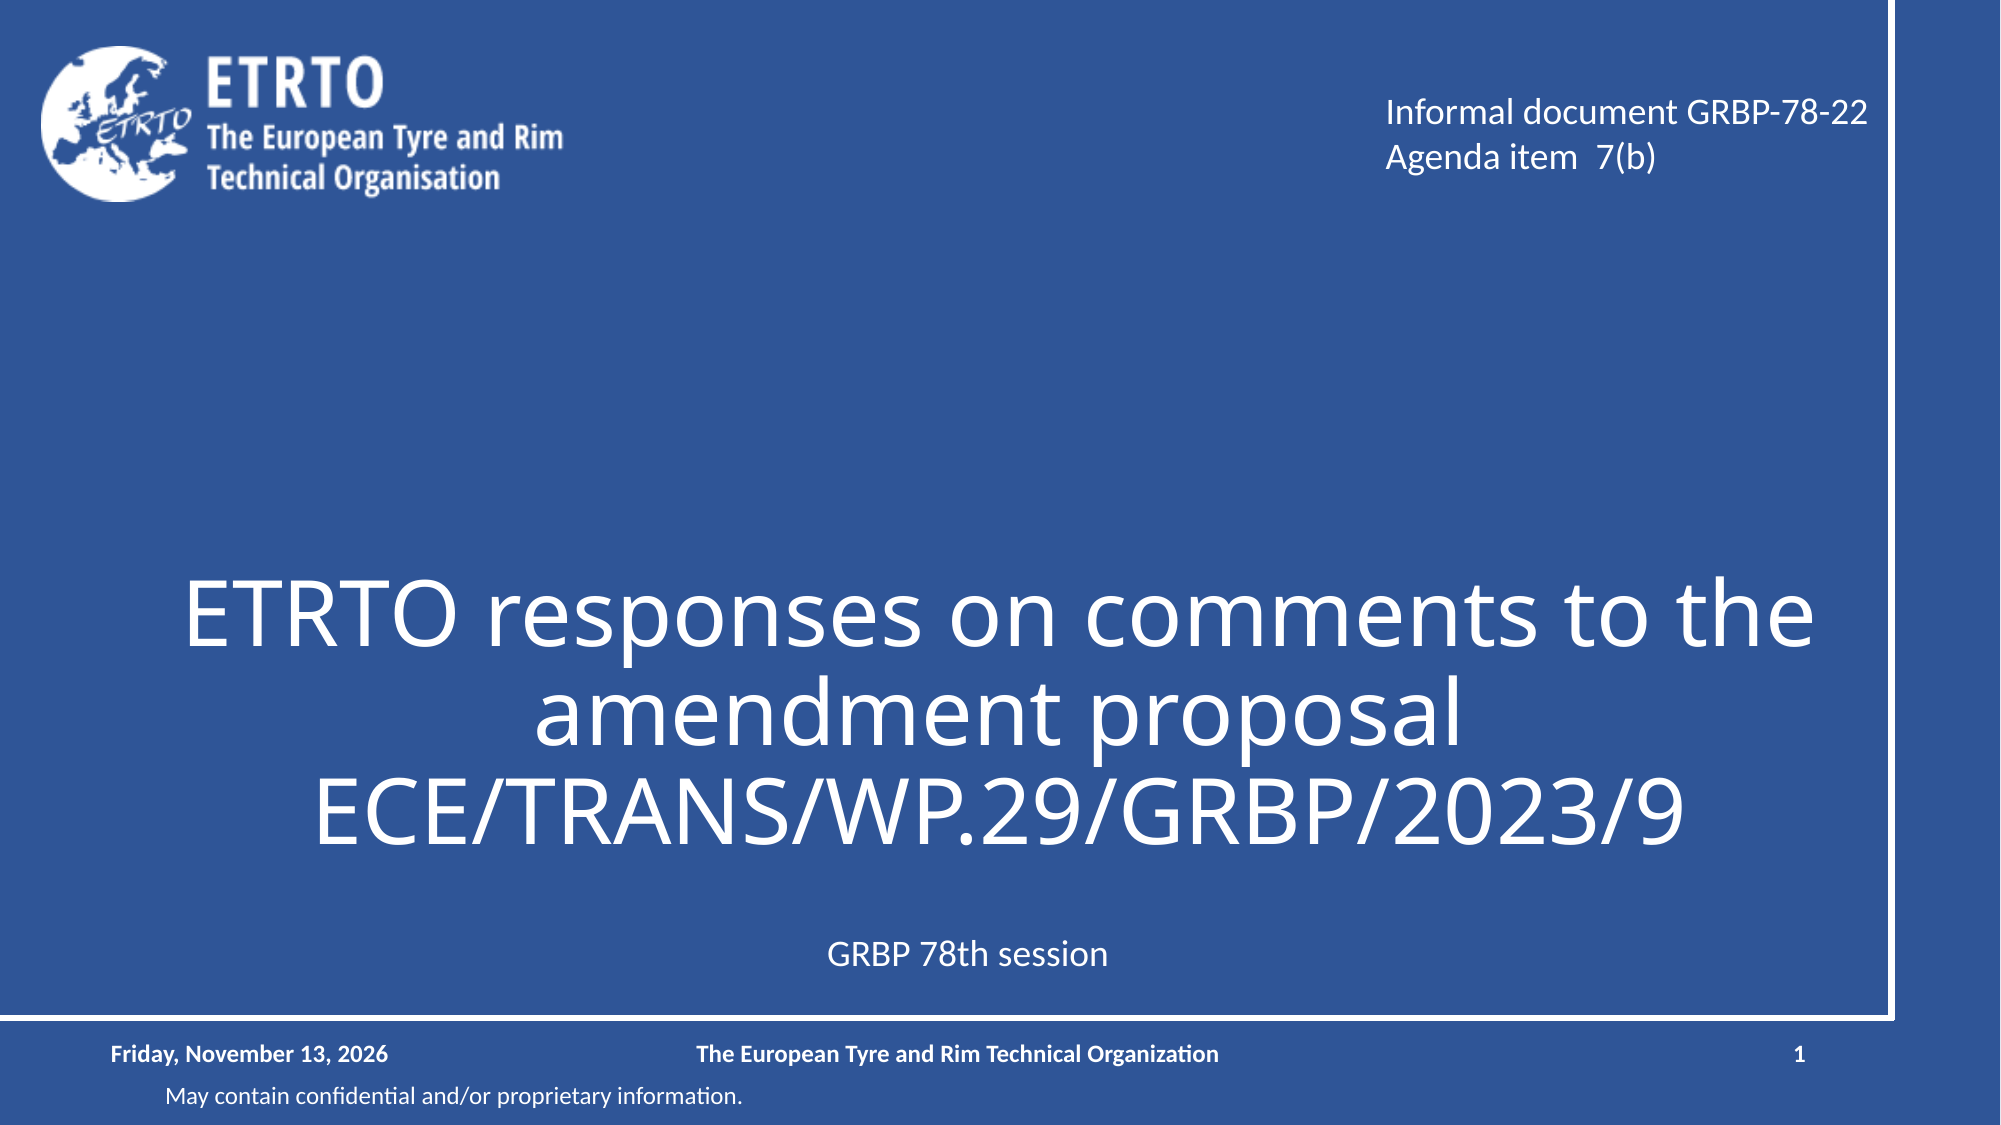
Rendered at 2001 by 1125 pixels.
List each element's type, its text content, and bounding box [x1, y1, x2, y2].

title ETRTO responses on comments to the amendment proposal ECE/TRANS/WP.29/GRBP/2023/9 [165, 580, 1835, 872]
text_box GRBP 78th session [655, 921, 1282, 982]
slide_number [95, 1022, 546, 1083]
picture [41, 46, 571, 202]
footer The European Tyre and Rim Technical Organization [620, 1022, 1296, 1083]
slide_number 1 [1370, 1022, 1821, 1083]
text_box Informal document GRBP-78-22 Agenda item 7(b) [1370, 79, 1908, 185]
